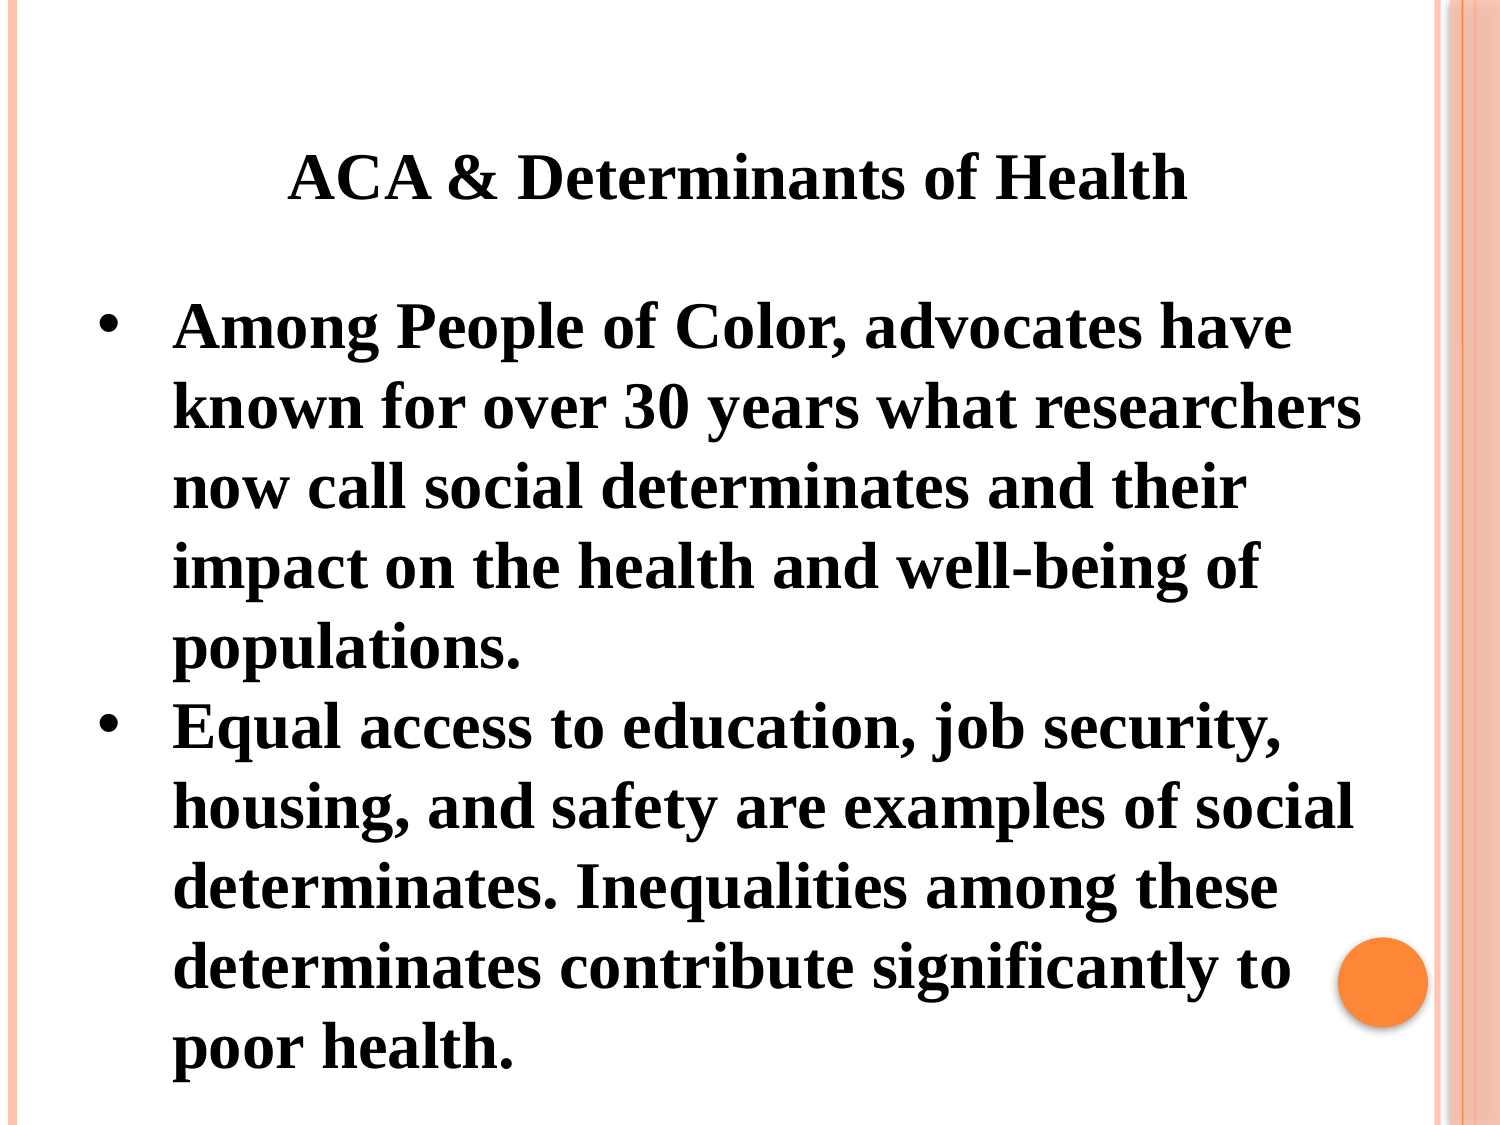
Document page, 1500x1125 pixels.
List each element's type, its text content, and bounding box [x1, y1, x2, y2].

text_box ACA & Determinants of Health Among People of Color, advocates have known for over 30 years what researchers now call social determinates and their impact on the health and well-being of populations. Equal access to education, job security, housing, and safety are examples of social determinates. Inequalities among these determinates contribute significantly to poor health. [82, 125, 1395, 1090]
